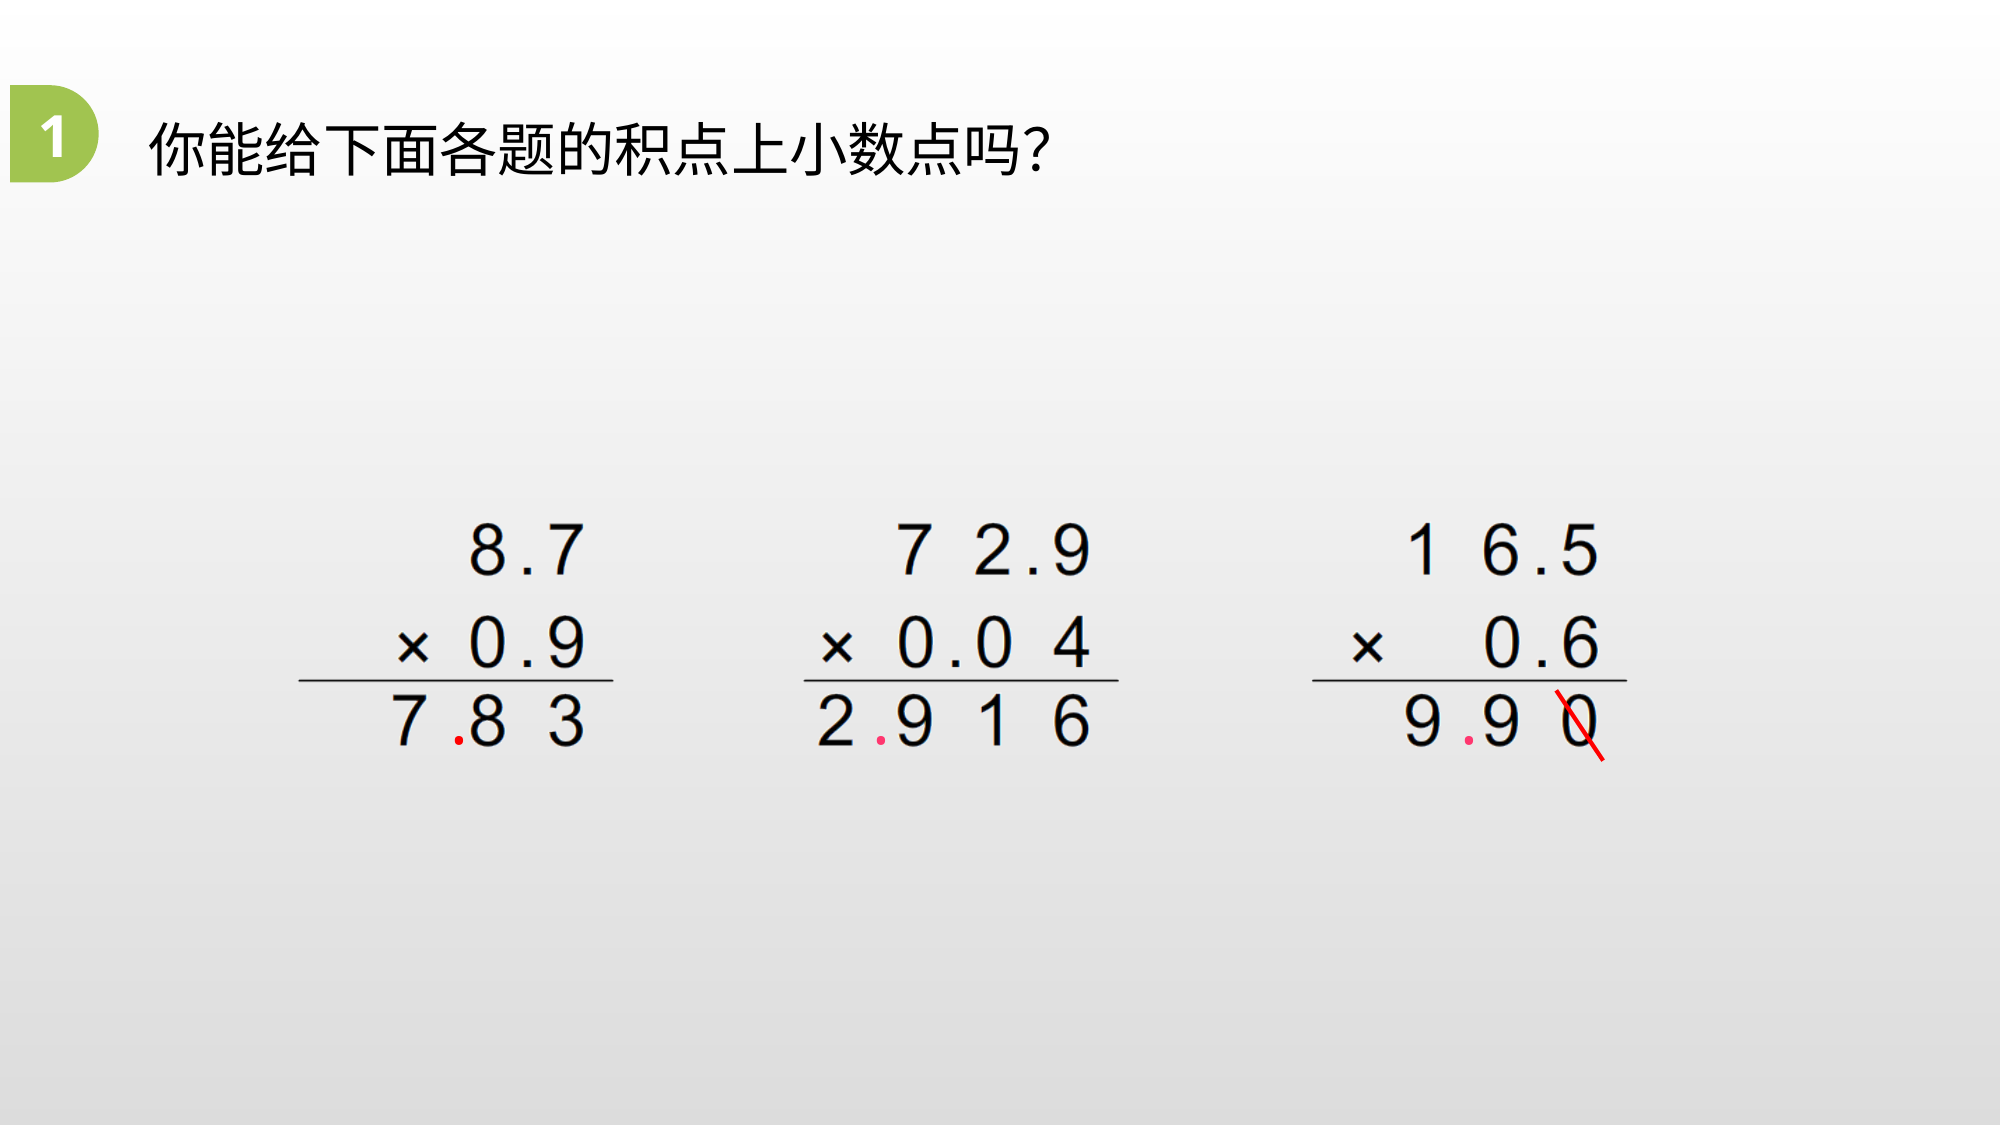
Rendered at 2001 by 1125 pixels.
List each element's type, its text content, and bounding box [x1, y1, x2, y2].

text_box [1544, 702, 1615, 749]
text_box 1 [10, 85, 99, 183]
text_box 你能给下面各题的积点上小数点吗？ [133, 70, 1469, 191]
picture [278, 491, 1686, 774]
